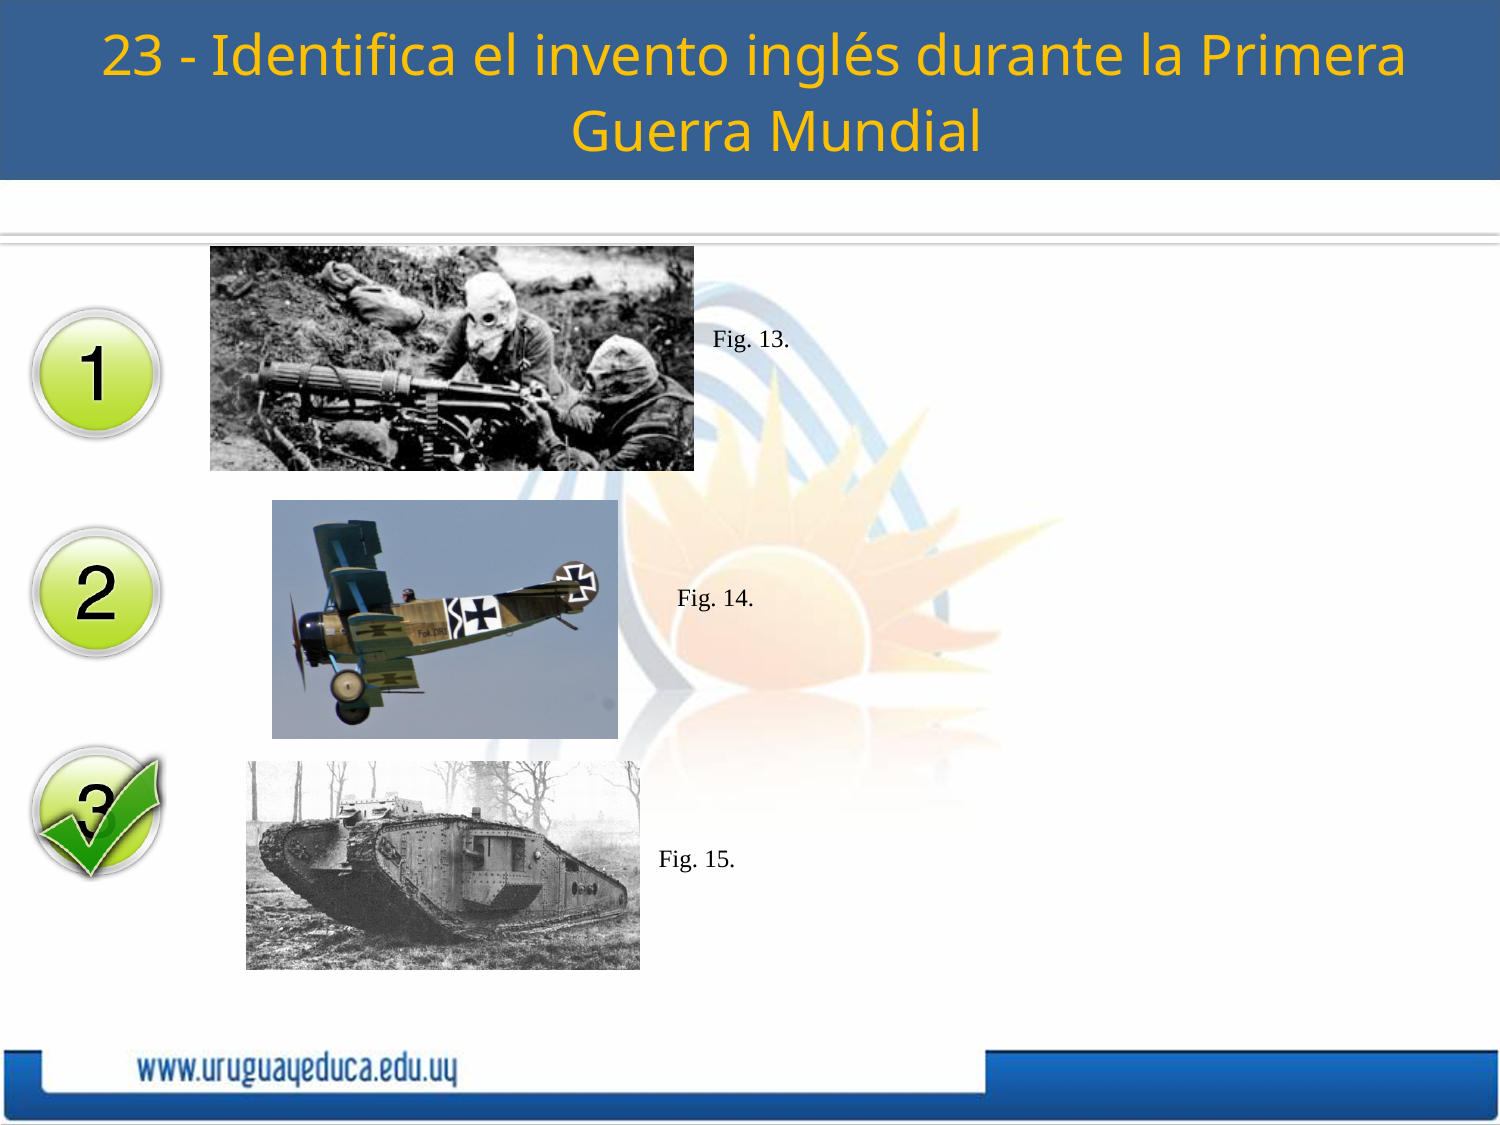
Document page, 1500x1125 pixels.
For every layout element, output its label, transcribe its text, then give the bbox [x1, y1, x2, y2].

picture [0, 244, 1500, 1125]
text_box Fig. 13. [700, 314, 805, 360]
text_box Fig. 15. [645, 835, 751, 880]
list 23 - Identifica el invento inglés durante la Primera Guerra Mundial [0, 0, 1500, 176]
picture [0, 180, 1500, 235]
text_box Fig. 14. [662, 574, 770, 619]
